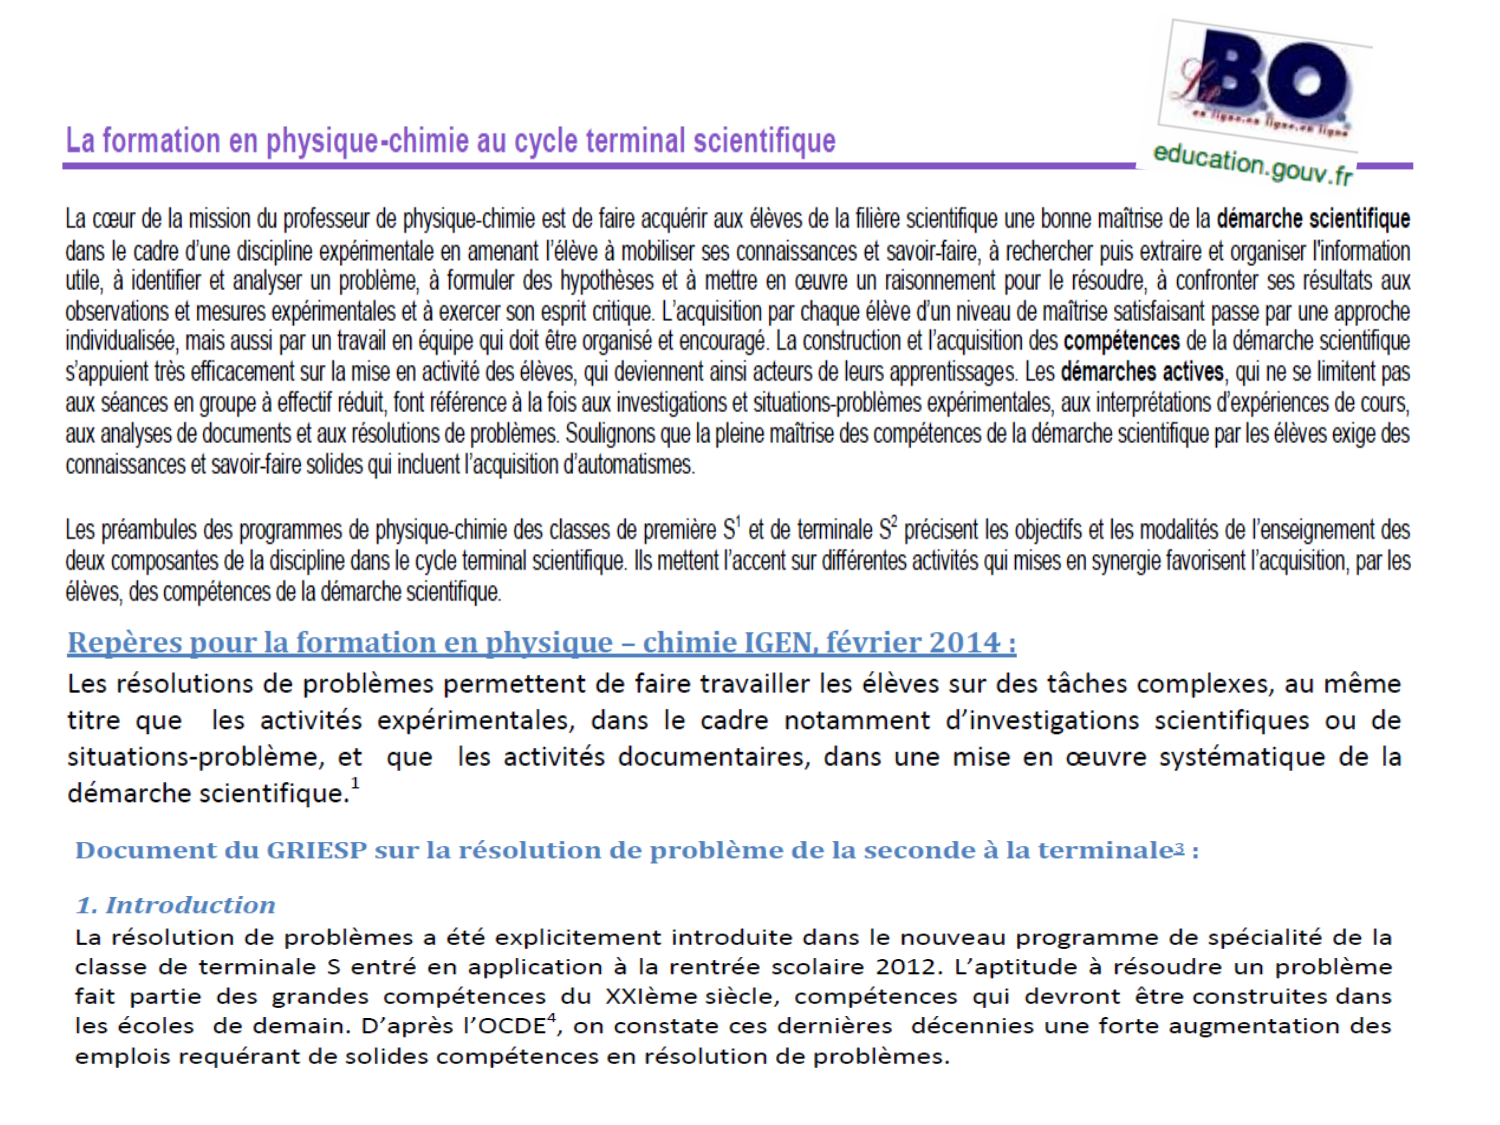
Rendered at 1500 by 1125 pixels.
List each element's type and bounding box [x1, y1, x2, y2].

picture [52, 14, 1424, 610]
list [52, 621, 1436, 815]
picture [52, 833, 1412, 1076]
